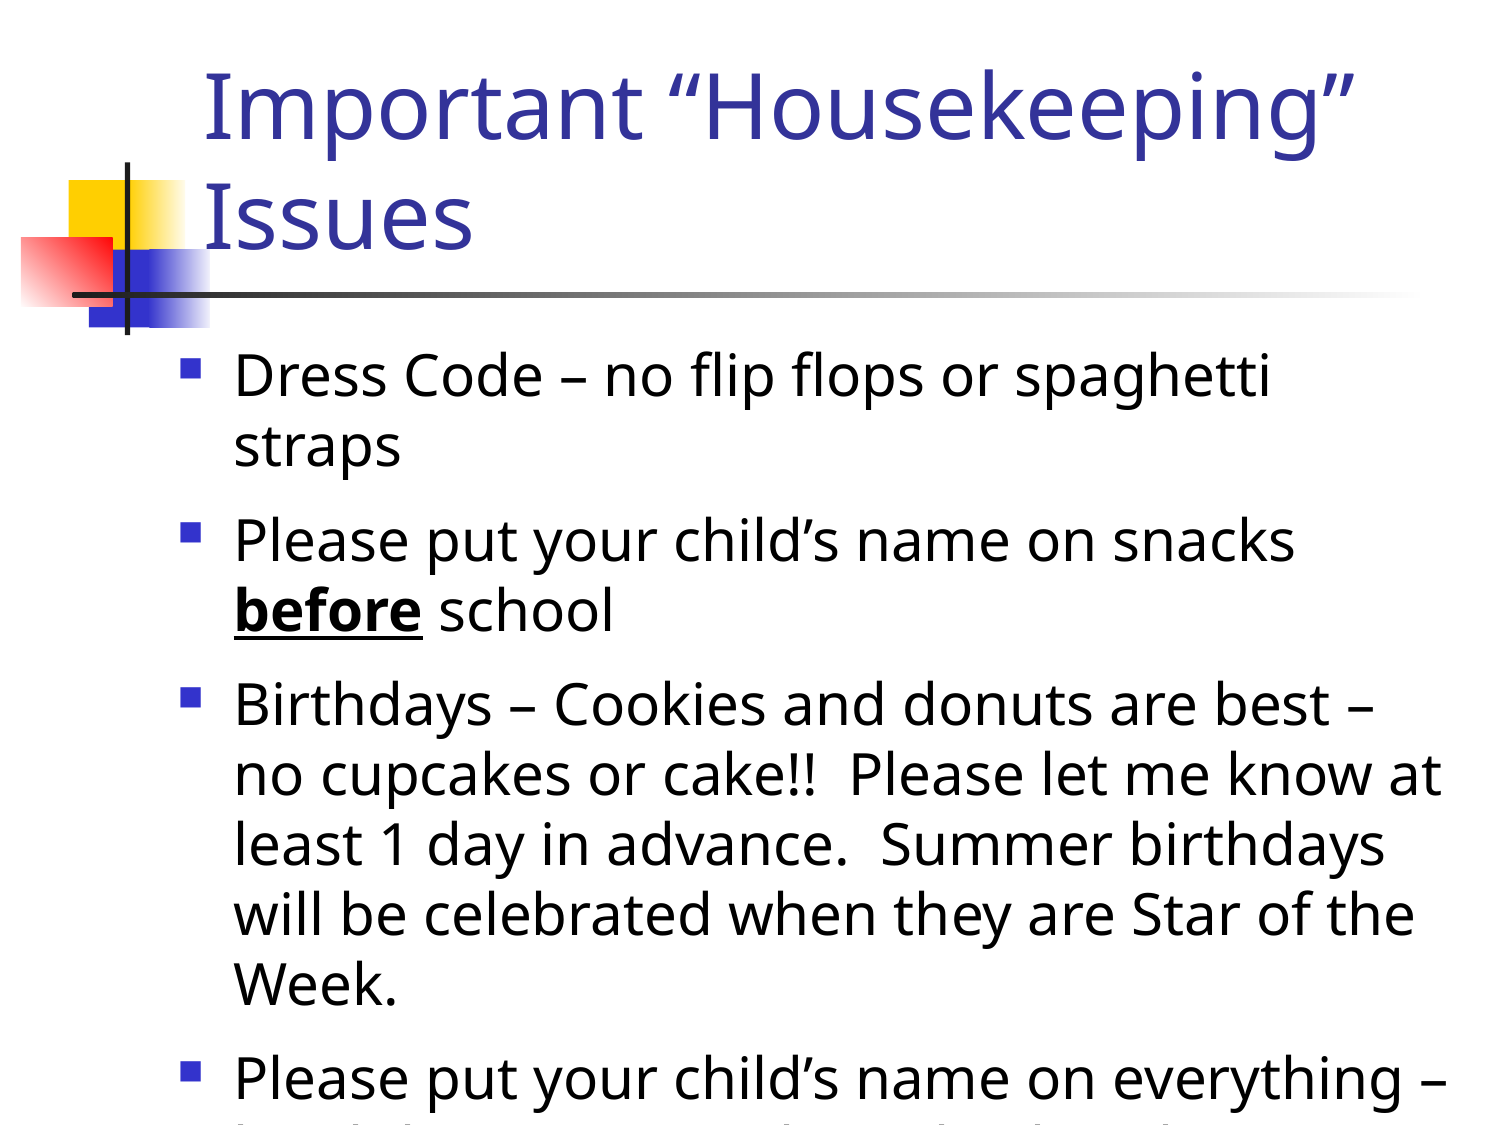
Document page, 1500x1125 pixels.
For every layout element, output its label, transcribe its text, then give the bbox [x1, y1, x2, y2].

list Dress Code – no flip flops or spaghetti straps Please put your child’s name on snacks before school Birthdays – Cookies and donuts are best – no cupcakes or cake!! Please let me know at least 1 day in advance. Summer birthdays will be celebrated when they are Star of the Week. Please put your child’s name on everything – lunch boxes, sweatshirts, backpacks, etc.!! [162, 330, 1470, 1051]
title Important “Housekeeping” Issues [188, 34, 1468, 276]
